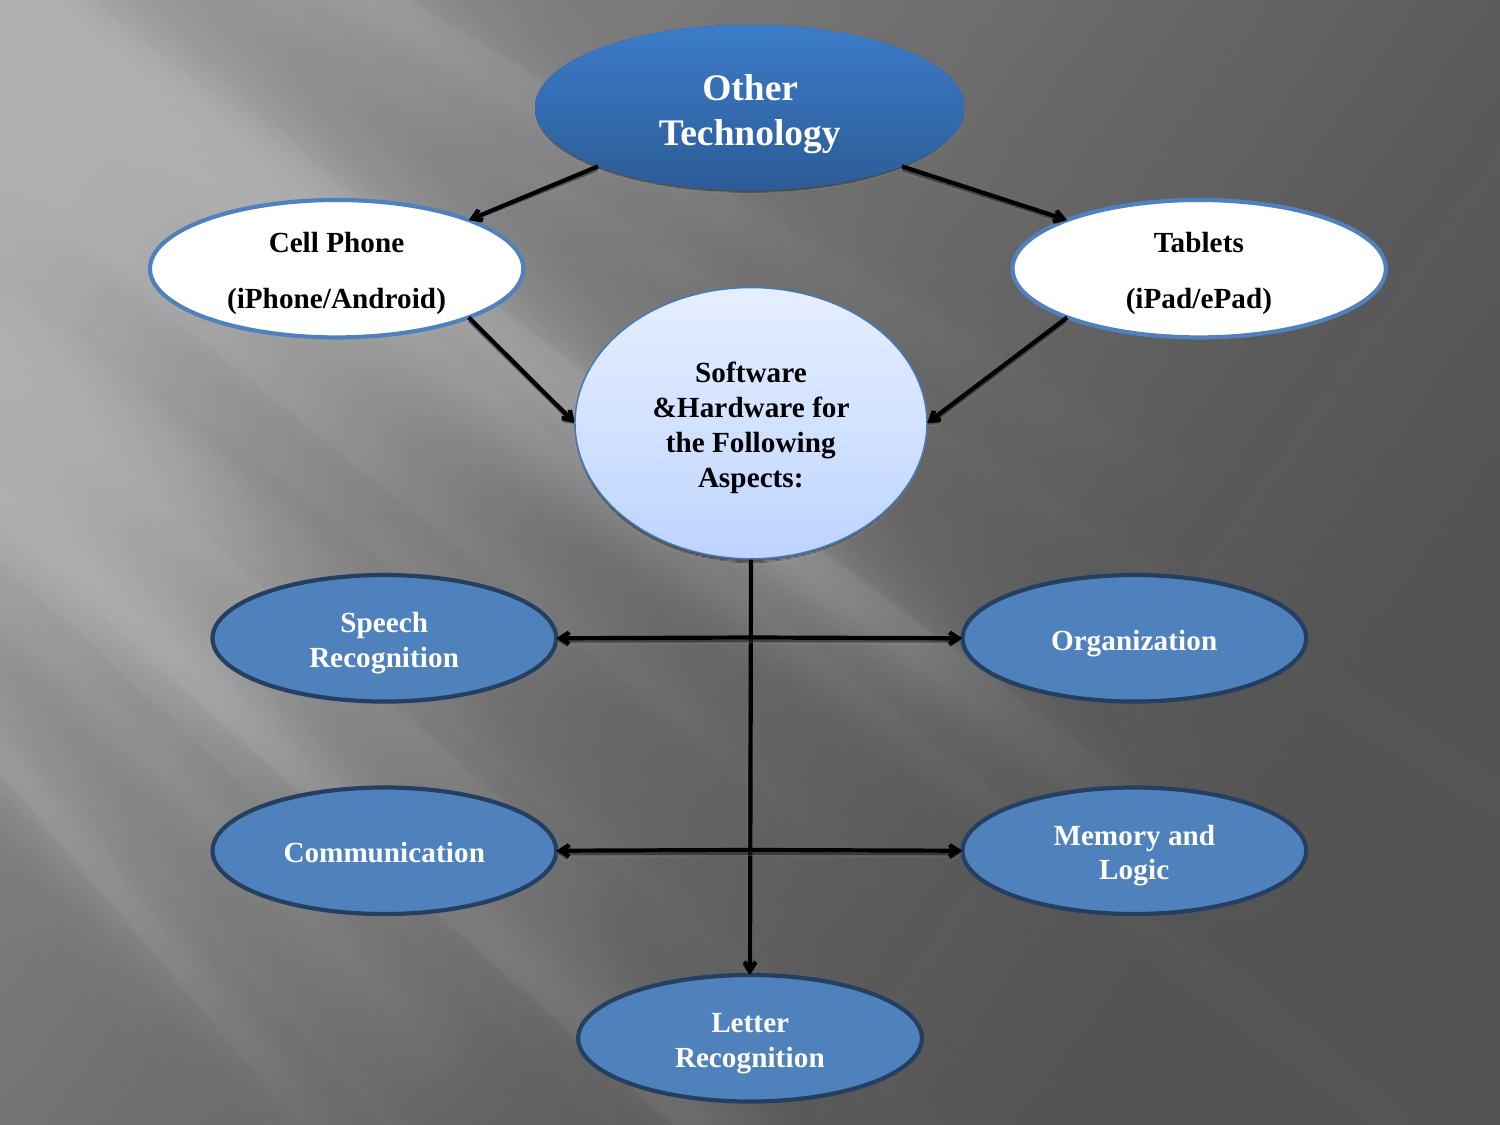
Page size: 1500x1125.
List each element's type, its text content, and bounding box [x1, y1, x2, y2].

text_box Other Technology [535, 24, 965, 191]
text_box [901, 166, 1068, 221]
text_box Speech Recognition [212, 575, 557, 702]
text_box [468, 317, 576, 424]
text_box Cell Phone (iPhone/Android) [149, 199, 524, 338]
text_box Communication [212, 787, 557, 915]
text_box Tablets (iPad/ePad) [1012, 199, 1386, 338]
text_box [468, 166, 599, 221]
text_box Letter Recognition [578, 975, 922, 1102]
text_box Software &Hardware for the Following Aspects: [575, 287, 927, 559]
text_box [926, 317, 1068, 424]
text_box Memory and Logic [962, 787, 1307, 915]
text_box Organization [962, 575, 1307, 702]
